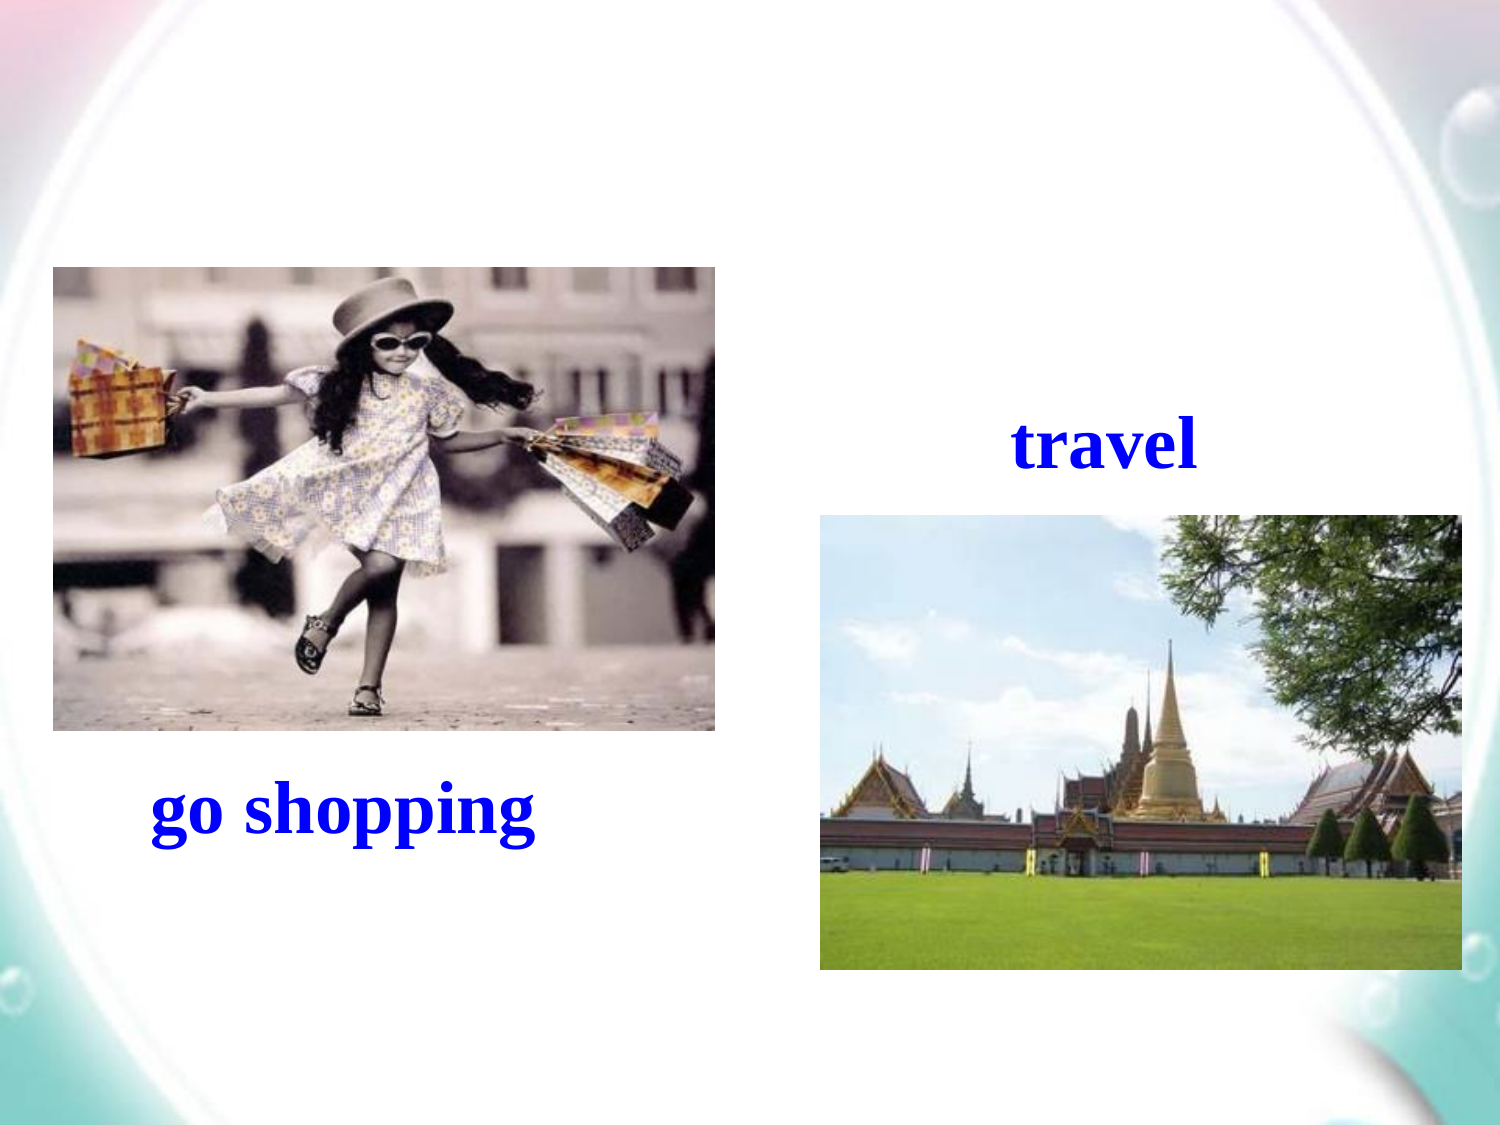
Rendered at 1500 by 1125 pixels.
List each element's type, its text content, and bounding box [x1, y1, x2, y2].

text_box go shopping [135, 751, 597, 857]
text_box travel [996, 386, 1256, 492]
picture [0, 0, 1500, 1125]
